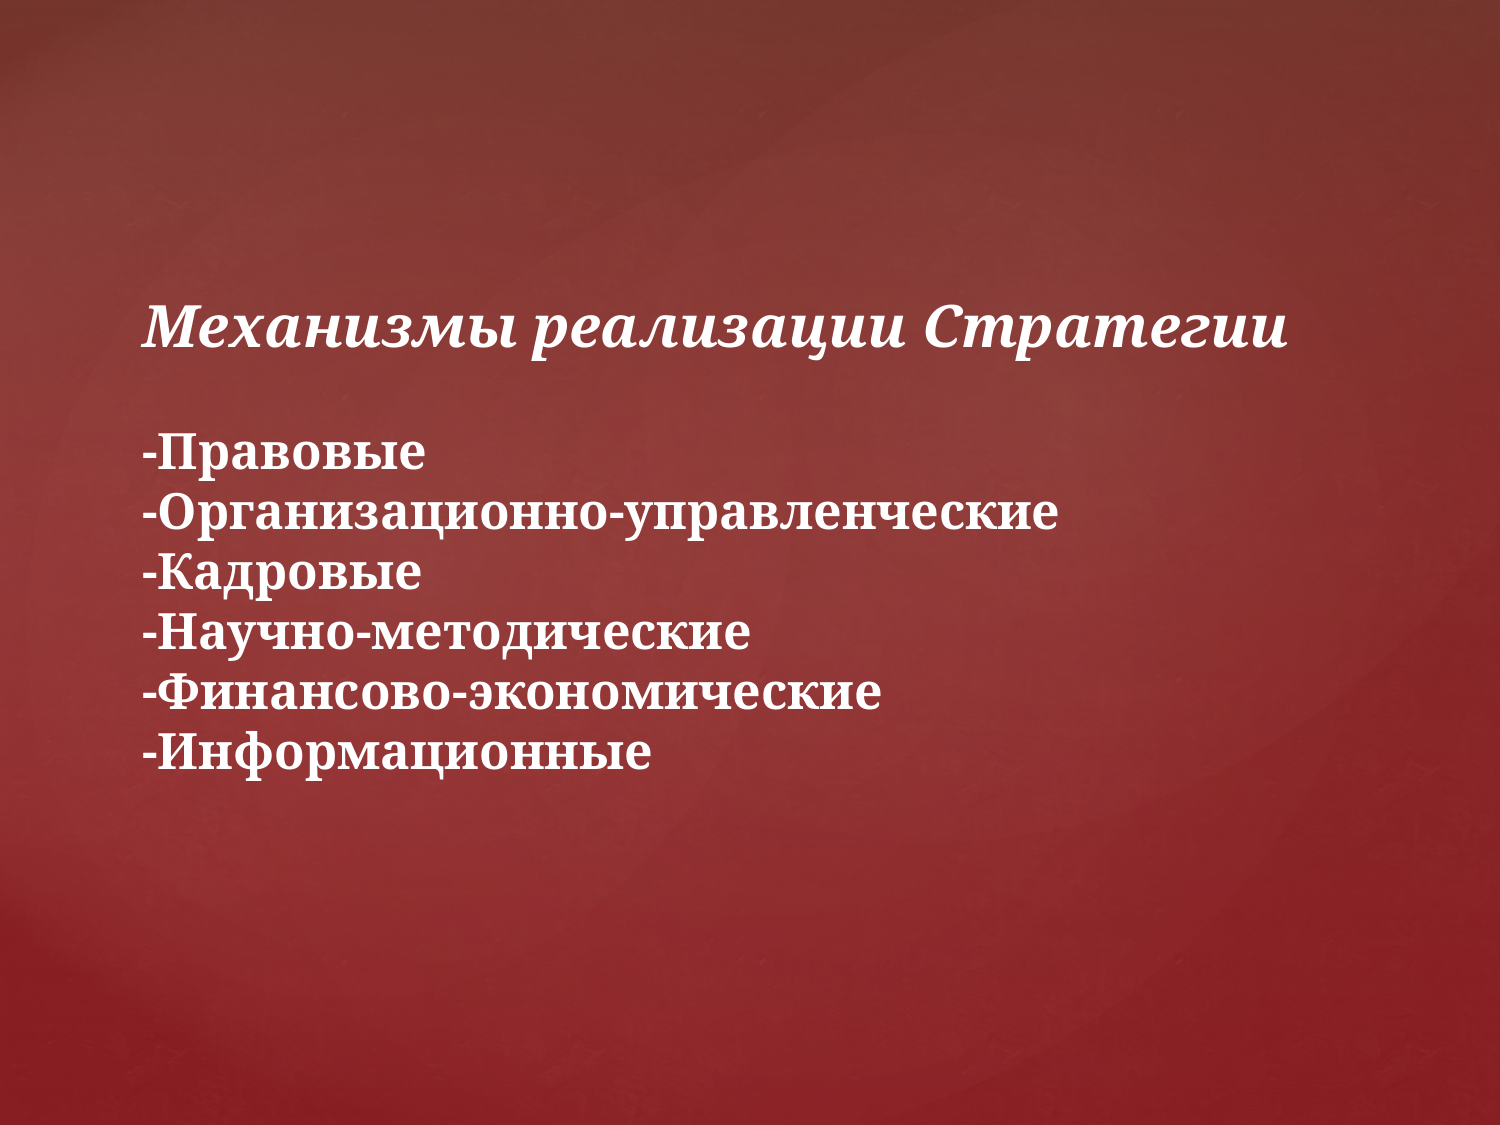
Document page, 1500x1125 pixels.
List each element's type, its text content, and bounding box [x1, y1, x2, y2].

title Механизмы реализации Стратегии -Правовые -Организационно-управленческие -Кадровые -Научно-методические -Финансово-экономические -Информационные [127, 184, 1365, 787]
